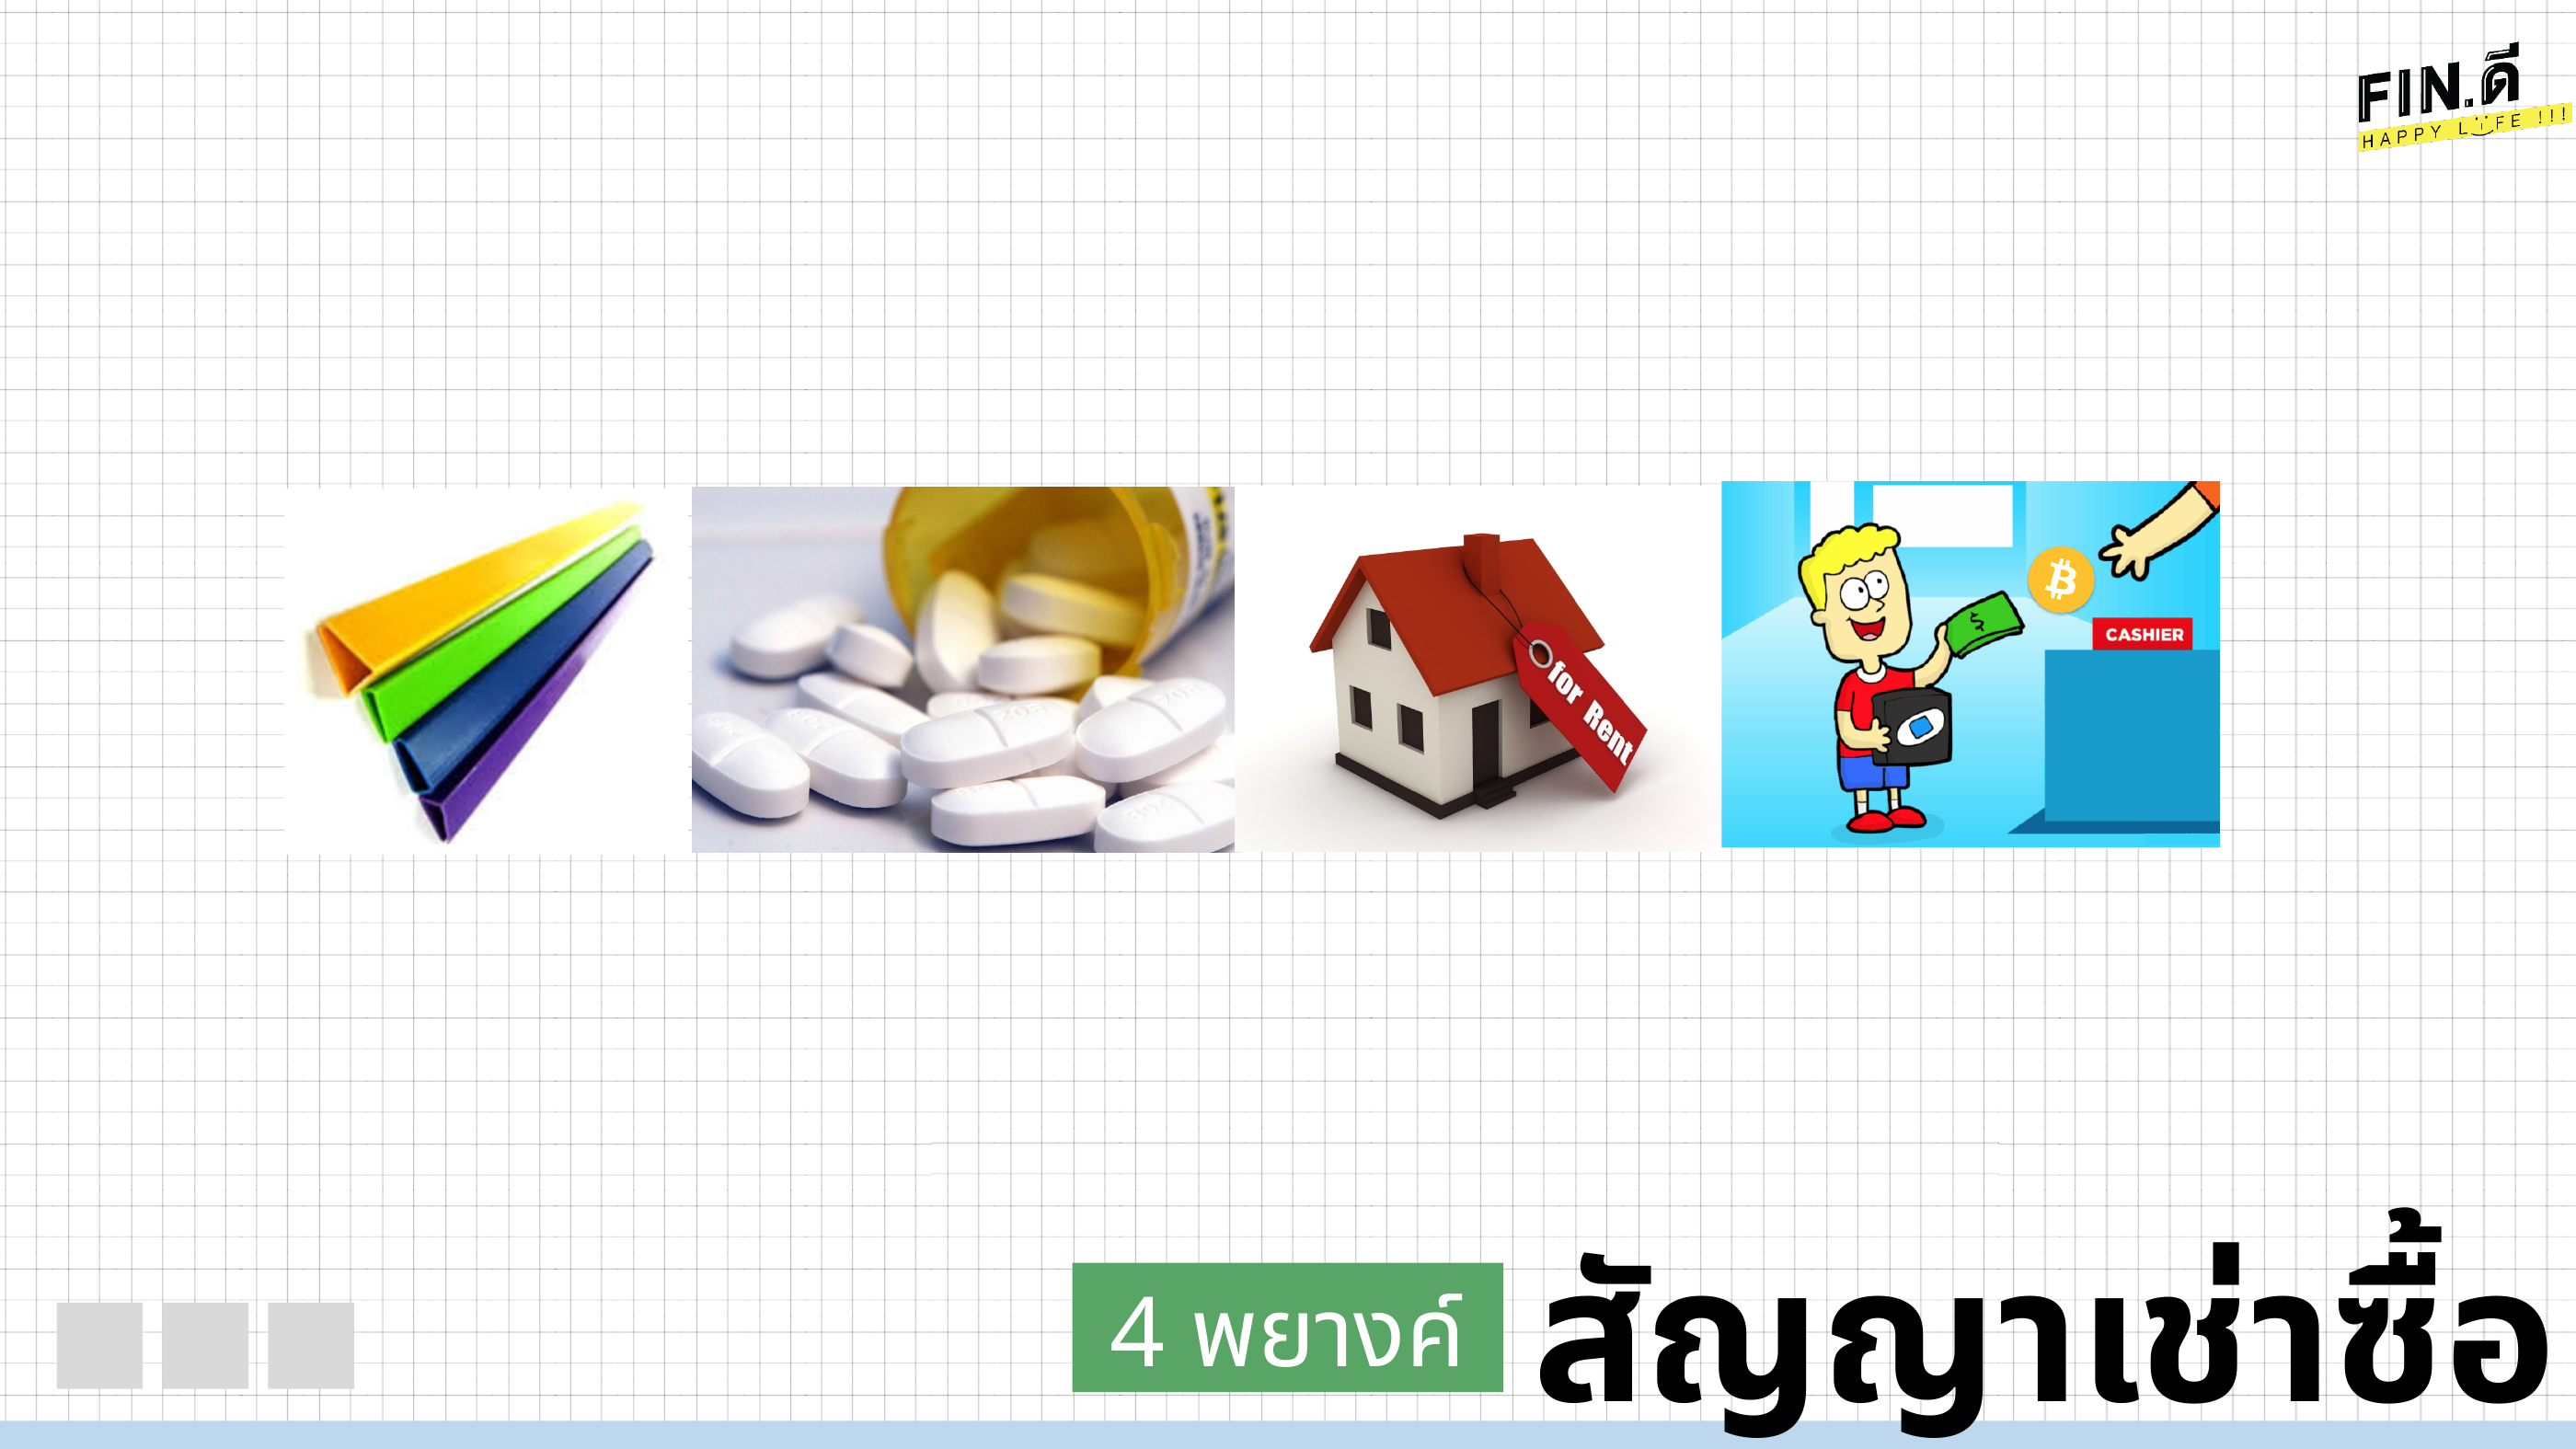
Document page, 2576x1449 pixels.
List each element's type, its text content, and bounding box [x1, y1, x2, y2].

text_box 4 พยางค์ [1072, 1262, 1504, 1393]
text_box [56, 1302, 144, 1390]
text_box [267, 1302, 355, 1390]
picture [0, 0, 2576, 1420]
text_box สัญญาเช่าซื้อ [1512, 1207, 2576, 1447]
text_box [161, 1302, 249, 1390]
